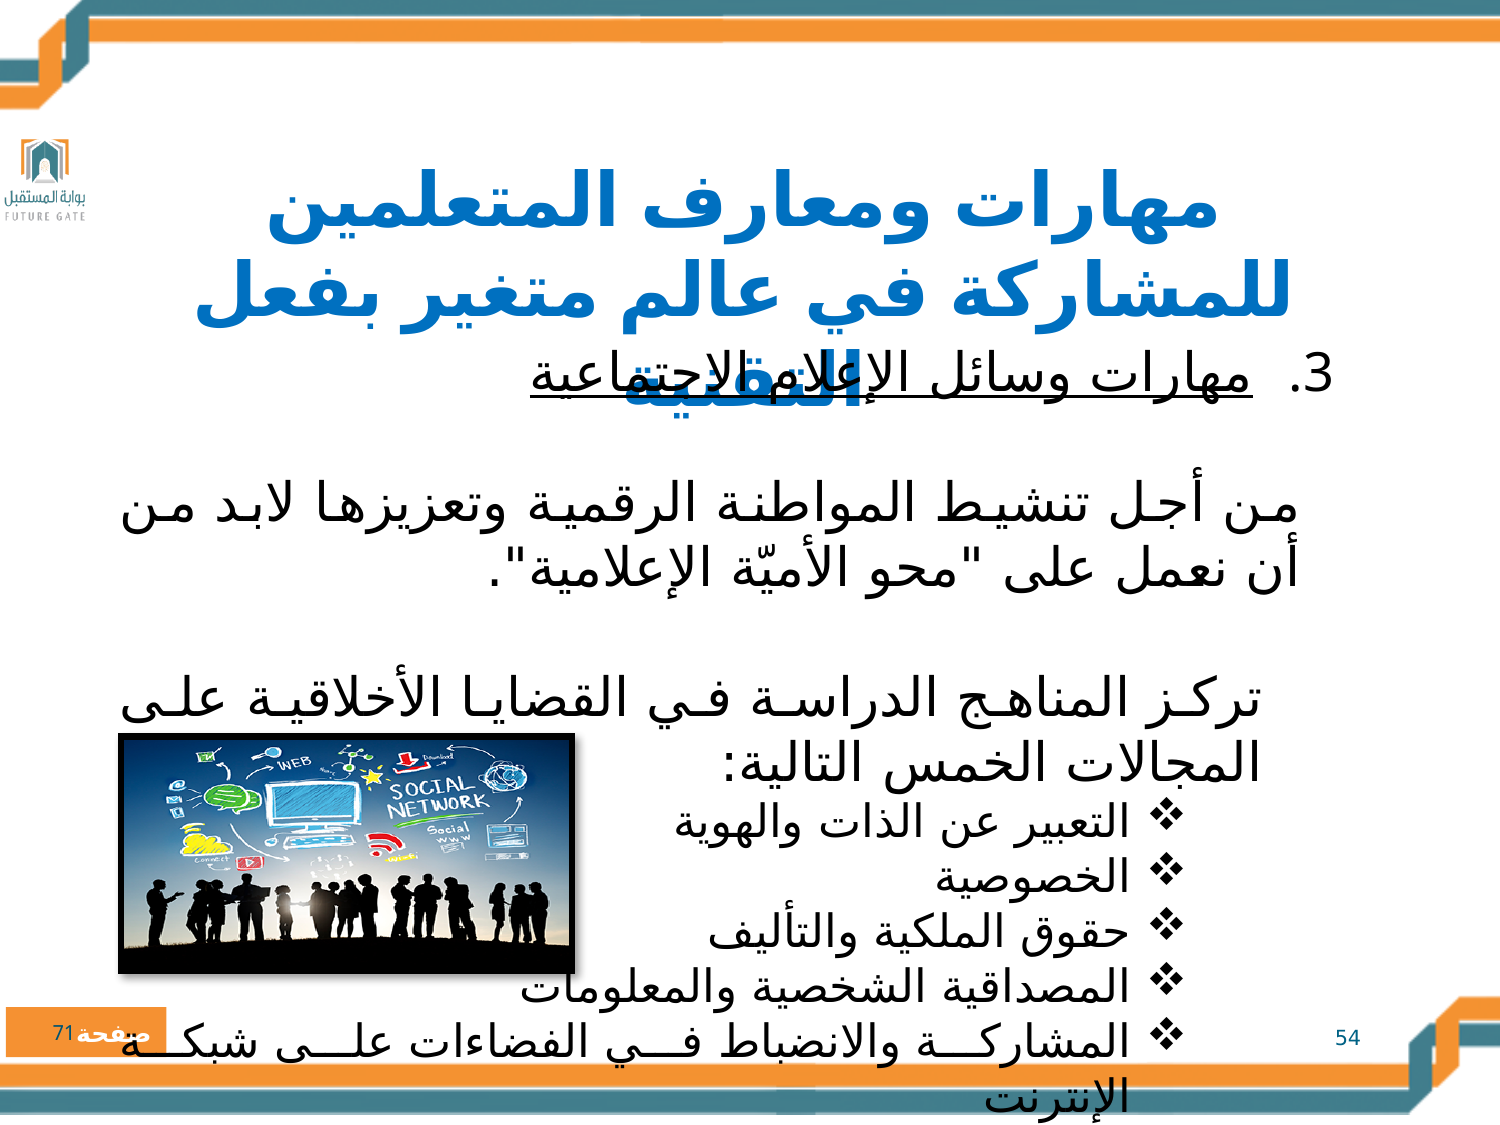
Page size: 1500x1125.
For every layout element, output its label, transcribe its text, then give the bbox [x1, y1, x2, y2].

text_box مهارات وسائل الإعلام الاجتماعية من أجل تنشيط المواطنة الرقمية وتعزيزها لابد من أن نعمل على "محو الأميّة الإعلامية". تركز المناهج الدراسة في القضايا الأخلاقية على المجالات الخمس التالية: التعبير عن الذات والهوية الخصوصية حقوق الملكية والتأليف المصداقية الشخصية والمعلومات المشاركة والانضباط في الفضاءات على شبكة الإنترنت [104, 329, 1353, 1125]
slide_number 54 [1288, 1014, 1408, 1060]
picture [123, 739, 569, 968]
text_box 71 [4, 1009, 124, 1055]
text_box مهارات ومعارف المتعلمين للمشاركة في عالم متغير بفعل التقنية [104, 144, 1383, 430]
picture [0, 0, 1500, 1115]
